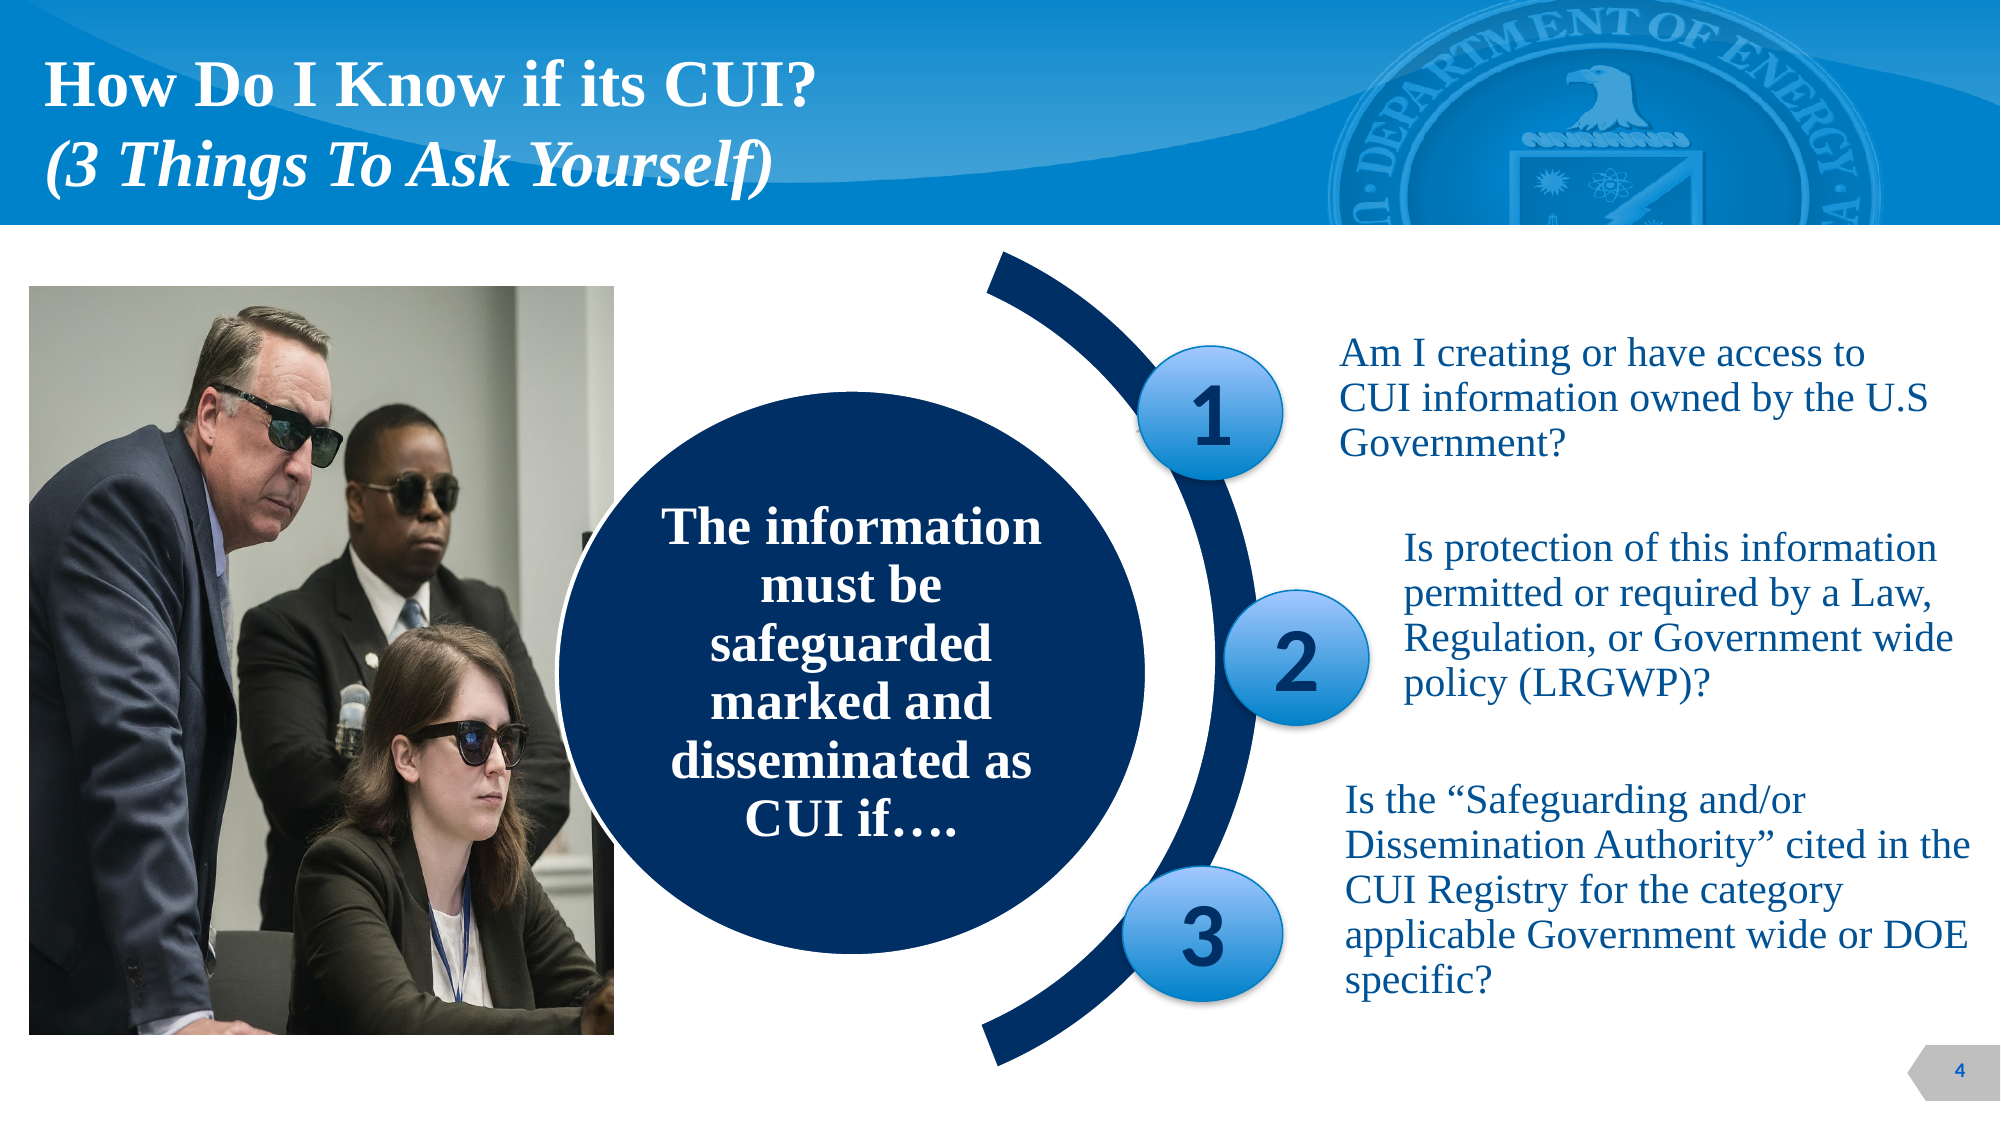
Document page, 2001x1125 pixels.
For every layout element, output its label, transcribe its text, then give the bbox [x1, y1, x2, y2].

text_box How Do I Know if its CUI? (3 Things To Ask Yourself) [29, 34, 1487, 206]
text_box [290, 222, 2000, 1112]
picture [29, 286, 290, 1036]
picture [0, 0, 2000, 225]
